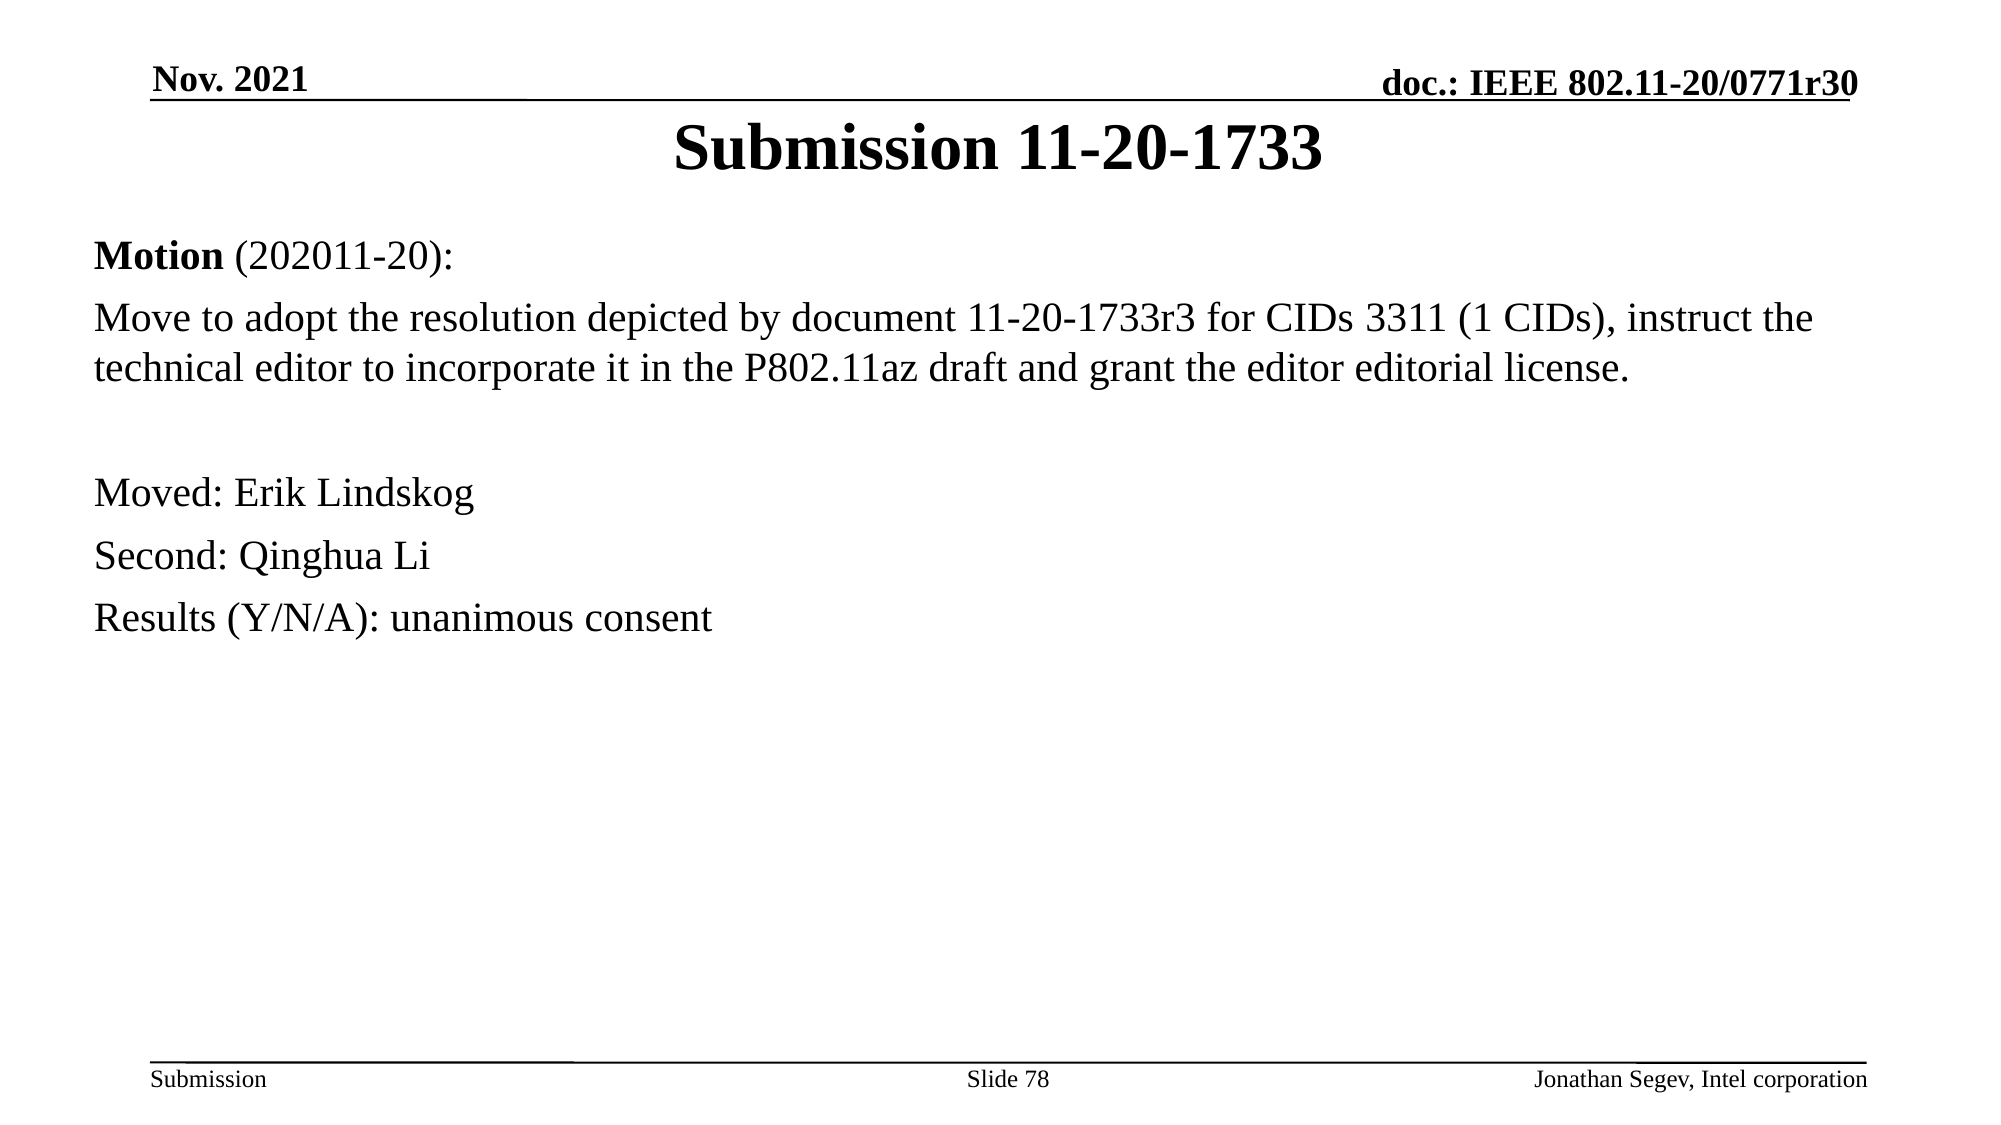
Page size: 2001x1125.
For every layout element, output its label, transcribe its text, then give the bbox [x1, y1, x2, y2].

footer Jonathan Segev, Intel corporation [1171, 1061, 1869, 1093]
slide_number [152, 54, 563, 100]
slide_number Slide 78 [950, 1061, 1067, 1123]
title Submission 11-20-1733 [149, 112, 1850, 173]
list Motion (202011-20): Move to adopt the resolution depicted by document 11-20-1733r3 for CIDs 3311 (1 CIDs), instruct the technical editor to incorporate it in the P802.11az draft and grant the editor editorial license. Moved: Erik Lindskog Second: Qinghua Li Results (Y/N/A): unanimous consent [78, 219, 1922, 1000]
